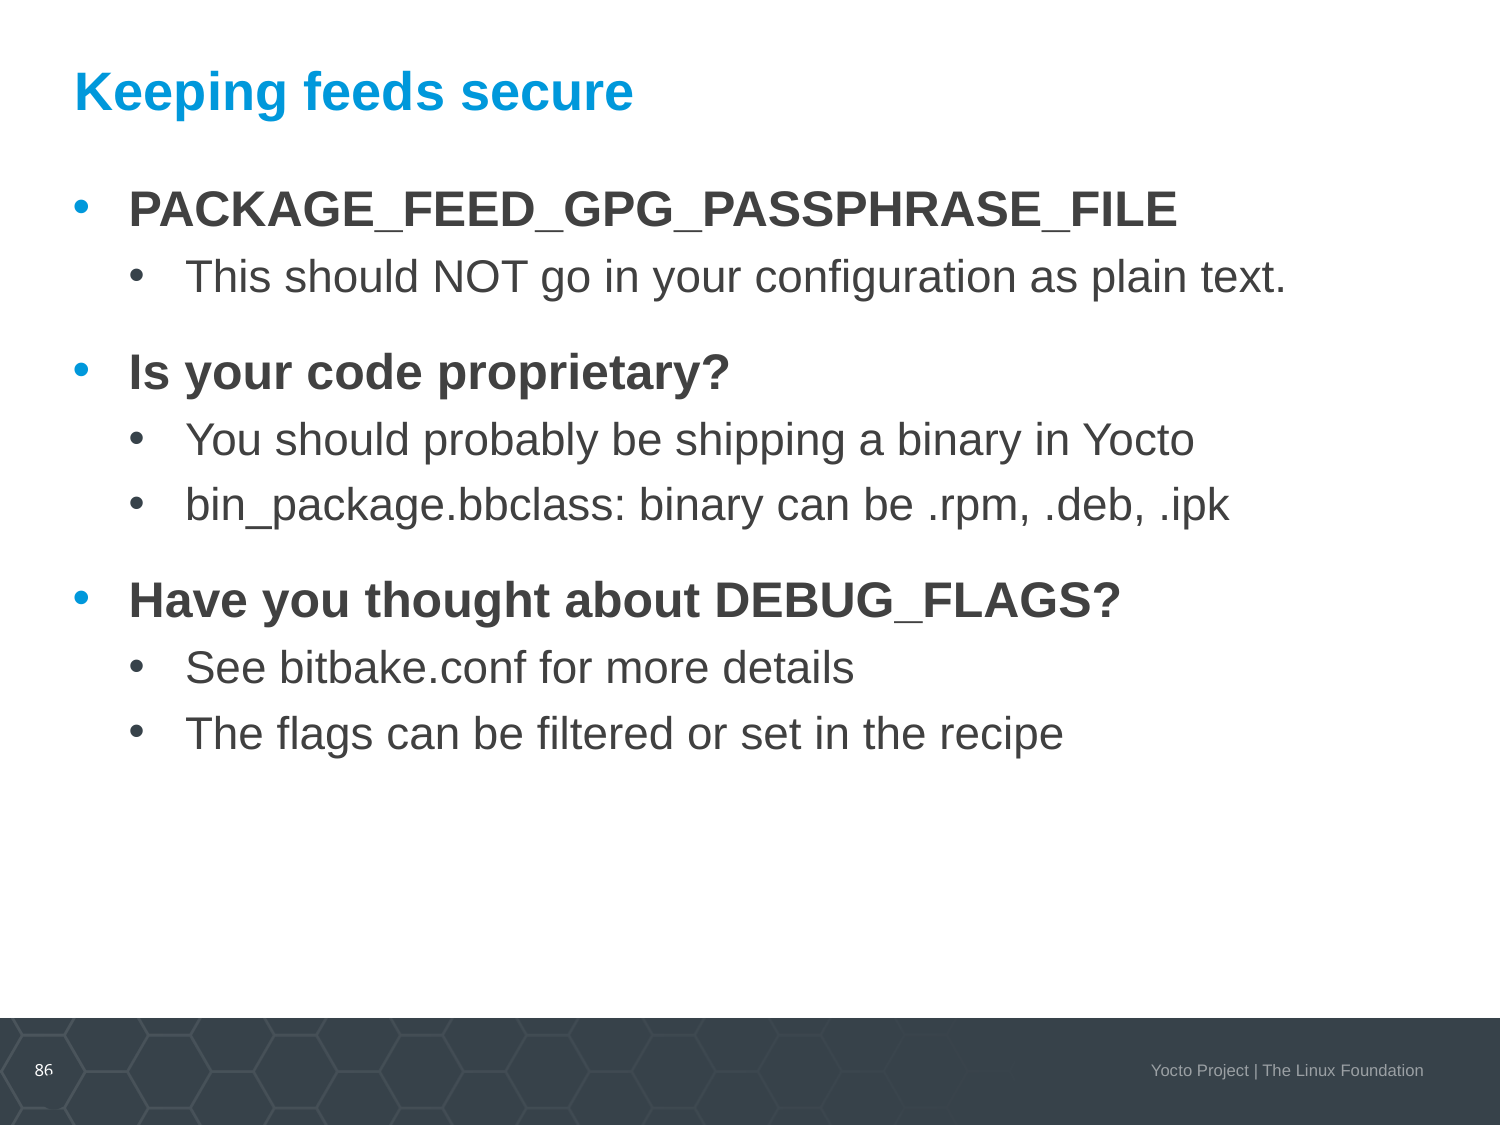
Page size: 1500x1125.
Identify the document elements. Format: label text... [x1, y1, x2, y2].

picture [0, 0, 1500, 1125]
title Keeping feeds secure [74, 67, 1425, 213]
slide_number 86 [25, 1052, 64, 1089]
list PACKAGE_FEED_GPG_PASSPHRASE_FILE This should NOT go in your configuration as plain text. Is your code proprietary? You should probably be shipping a binary in Yocto bin_package.bbclass: binary can be .rpm, .deb, .ipk Have you thought about DEBUG_FLAGS? See bitbake.conf for more details The flags can be filtered or set in the recipe [72, 176, 1423, 984]
